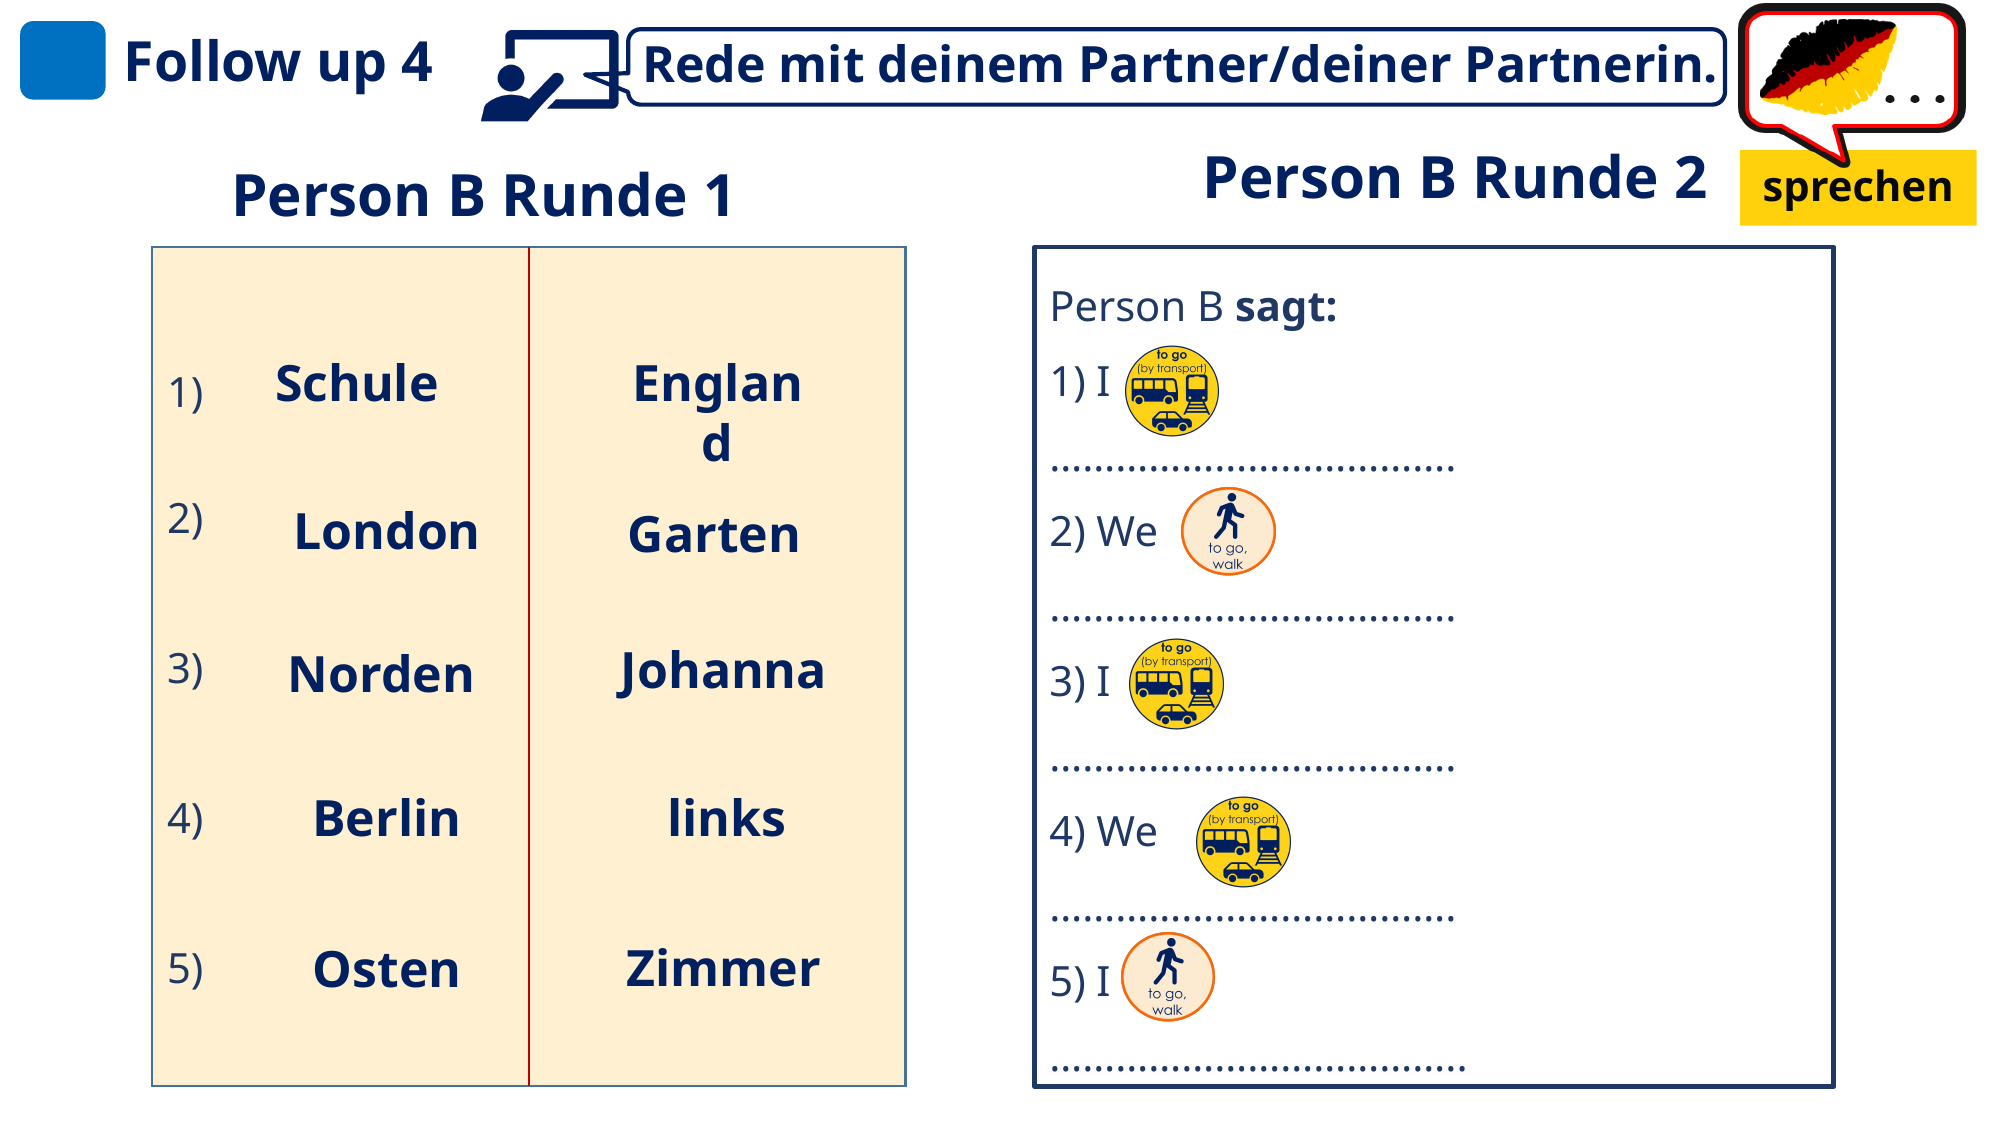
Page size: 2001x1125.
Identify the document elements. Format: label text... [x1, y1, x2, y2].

text_box Rede mit deinem Partner/deiner Partnerin. [630, 25, 1733, 144]
title Follow up 4 [108, 25, 468, 102]
text_box Norden [232, 635, 524, 711]
text_box sprechen [1740, 176, 1977, 226]
text_box Person B Runde 1 [216, 151, 1026, 236]
picture [1196, 794, 1291, 894]
text_box Schule [248, 343, 466, 419]
picture [474, 0, 625, 151]
text_box Berlin [238, 778, 524, 854]
text_box Person B Runde 2 [1188, 132, 1741, 218]
text_box 1) 2) 3) 4) 5) [530, 247, 906, 1086]
picture [1124, 343, 1219, 443]
text_box Osten [238, 930, 524, 1005]
picture [1129, 636, 1224, 736]
text_box [20, 21, 106, 100]
text_box Zimmer [575, 928, 873, 1004]
picture [1181, 486, 1276, 580]
picture [1120, 932, 1215, 1026]
text_box Garten [566, 495, 864, 571]
text_box Person B sagt: 1) I ………………………………. 2) We ………………………………. 3) I ………………………………. 4) We ………………………………. 5) I ……………………………….. [1034, 247, 1834, 1087]
text_box England [603, 343, 833, 479]
text_box links [578, 778, 876, 854]
text_box 1) 2) 3) 4) 5) [152, 247, 528, 1086]
text_box London [238, 492, 524, 567]
text_box Johanna [575, 631, 873, 707]
picture [1738, 3, 1999, 168]
